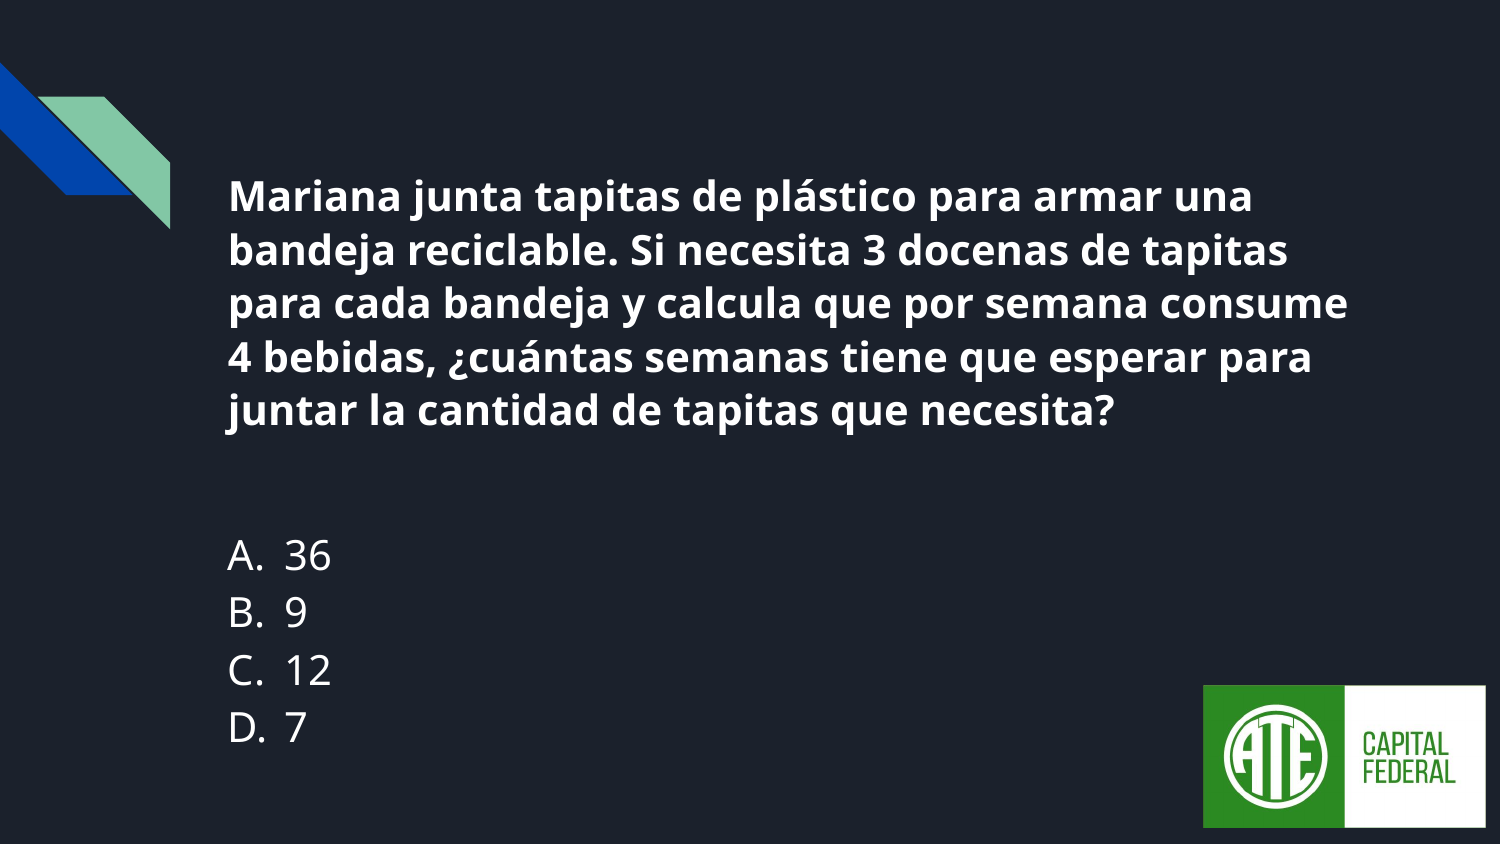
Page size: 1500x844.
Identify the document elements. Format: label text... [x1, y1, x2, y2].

picture [1203, 685, 1487, 828]
list Mariana junta tapitas de plástico para armar una bandeja reciclable. Si necesita 3 docenas de tapitas para cada bandeja y calcula que por semana consume 4 bebidas, ¿cuántas semanas tiene que esperar para juntar la cantidad de tapitas que necesita? 36 9 12 7 [212, 151, 1368, 630]
